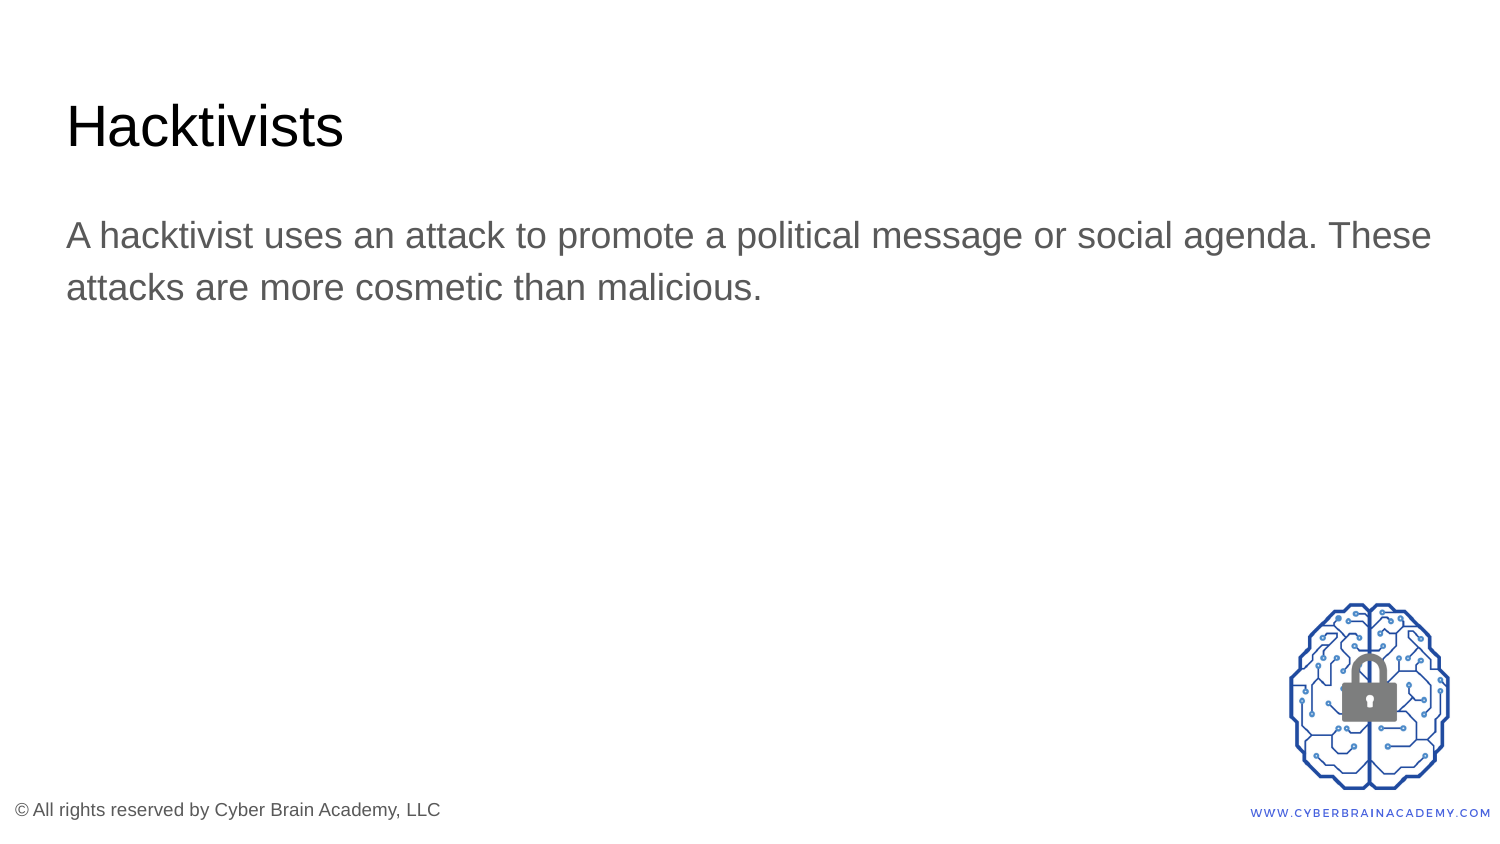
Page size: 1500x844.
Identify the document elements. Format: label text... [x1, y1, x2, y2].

list A hacktivist uses an attack to promote a political message or social agenda. These attacks are more cosmetic than malicious. [51, 189, 1449, 750]
title Hacktivists [51, 72, 1449, 167]
picture [1242, 586, 1500, 844]
